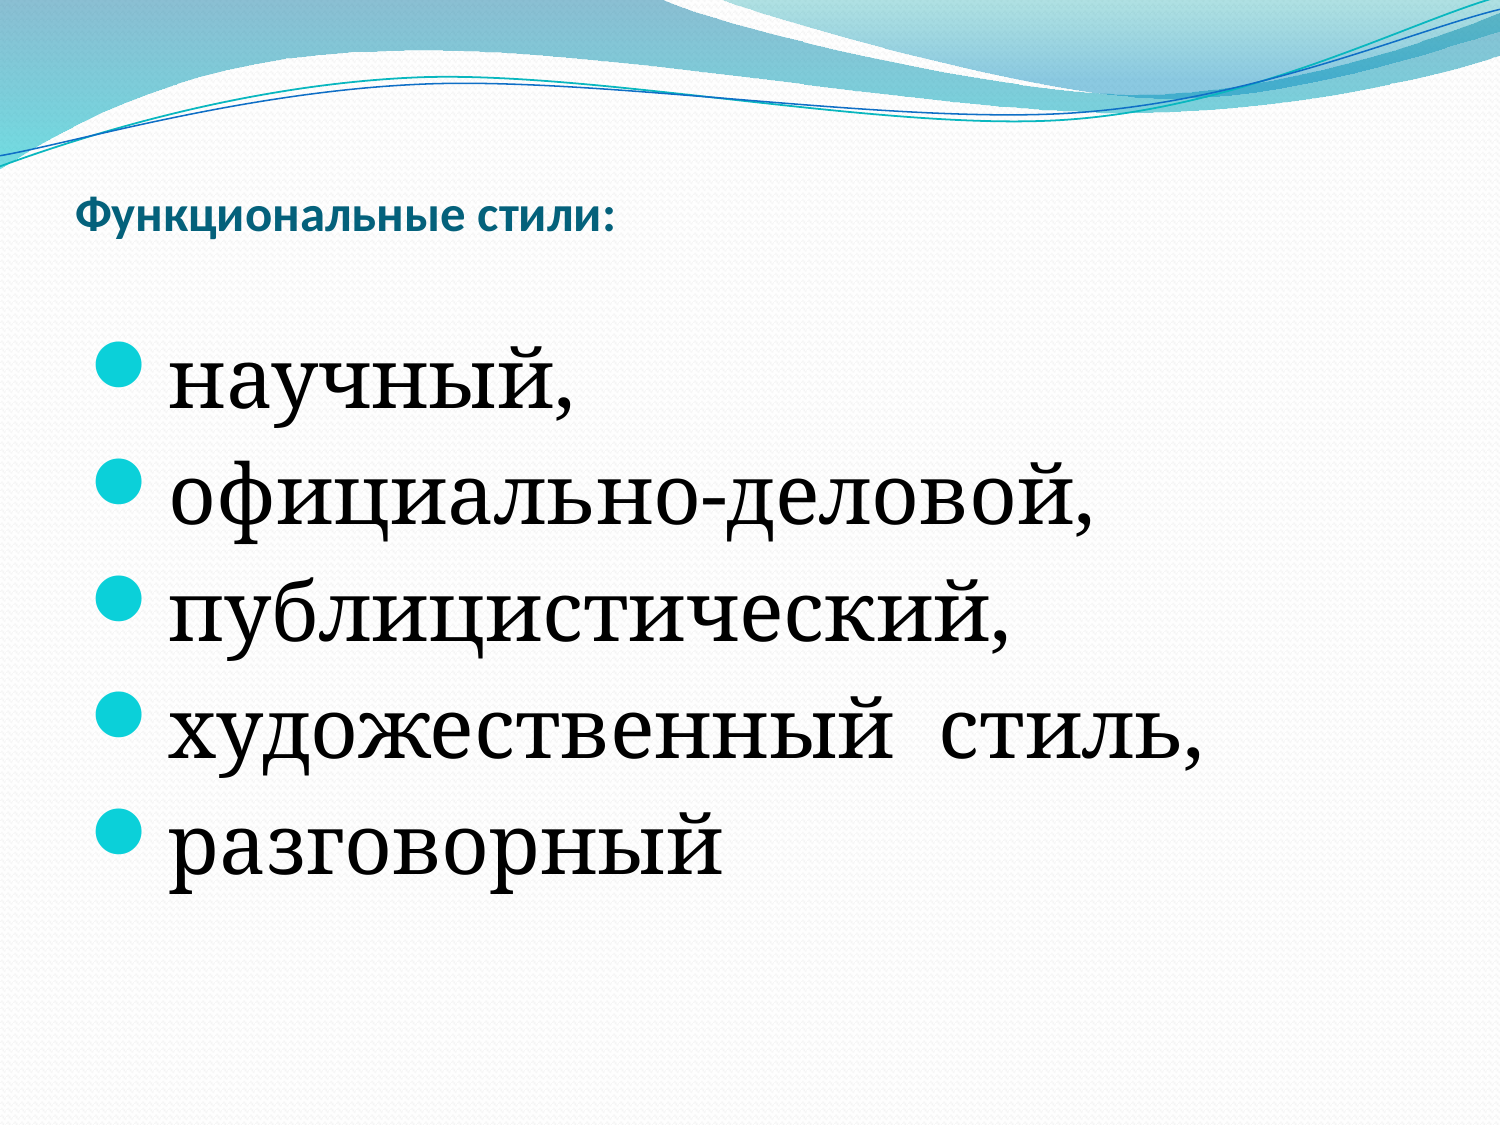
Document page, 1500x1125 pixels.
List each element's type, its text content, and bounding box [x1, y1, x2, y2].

title Функциональные стили: [75, 115, 1425, 303]
list научный, официально-деловой, публицистический, художественный стиль, разговорный [75, 317, 1425, 1038]
